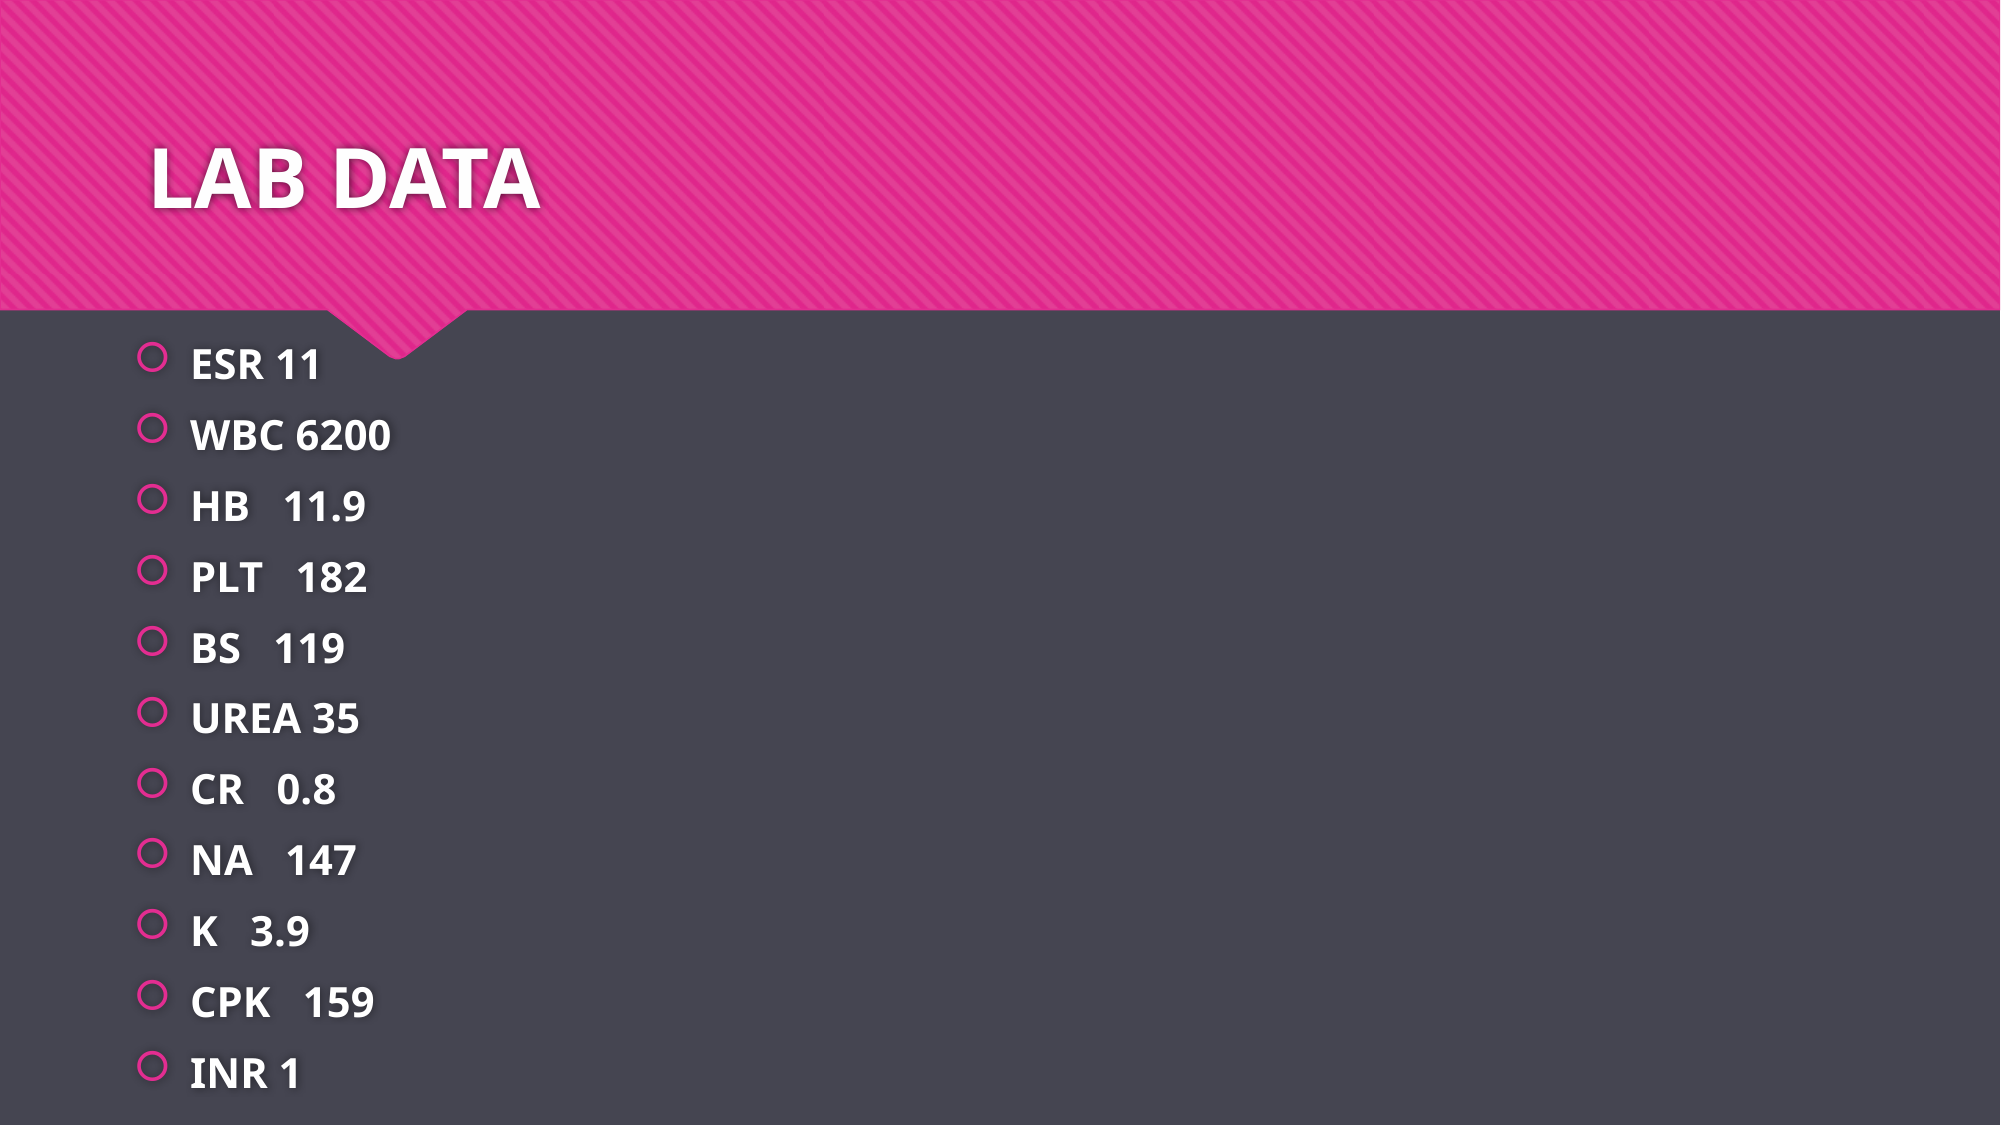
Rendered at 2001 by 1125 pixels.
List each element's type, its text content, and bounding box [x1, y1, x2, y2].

title LAB DATA [132, 73, 1868, 233]
list ESR 11 WBC 6200 HB 11.9 PLT 182 BS 119 UREA 35 CR 0.8 NA 147 K 3.9 CPK 159 INR 1 [118, 419, 1851, 1016]
